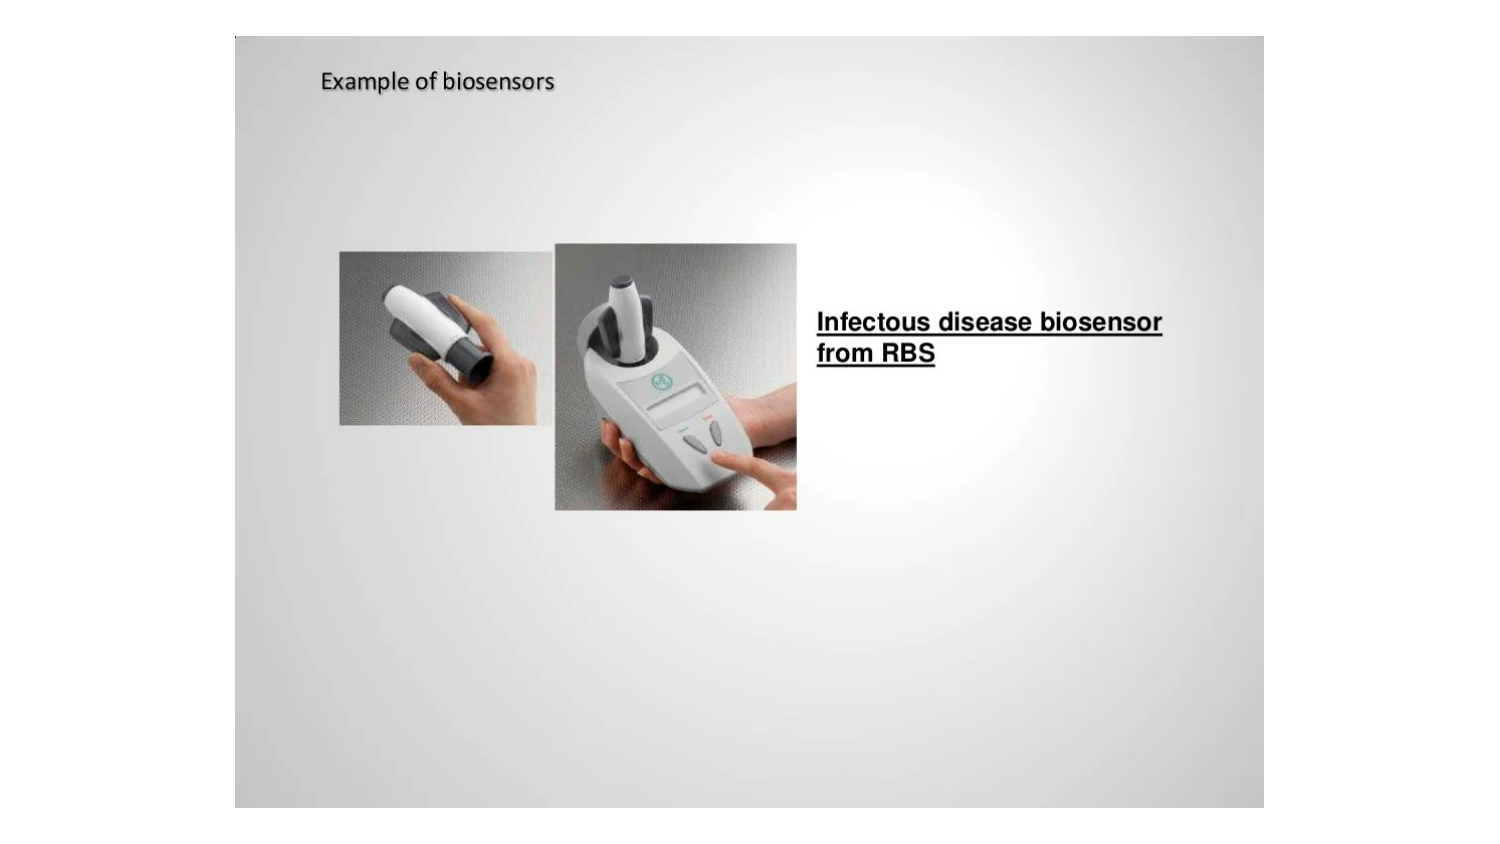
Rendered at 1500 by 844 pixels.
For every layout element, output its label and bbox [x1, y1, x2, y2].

picture [235, 36, 1265, 808]
